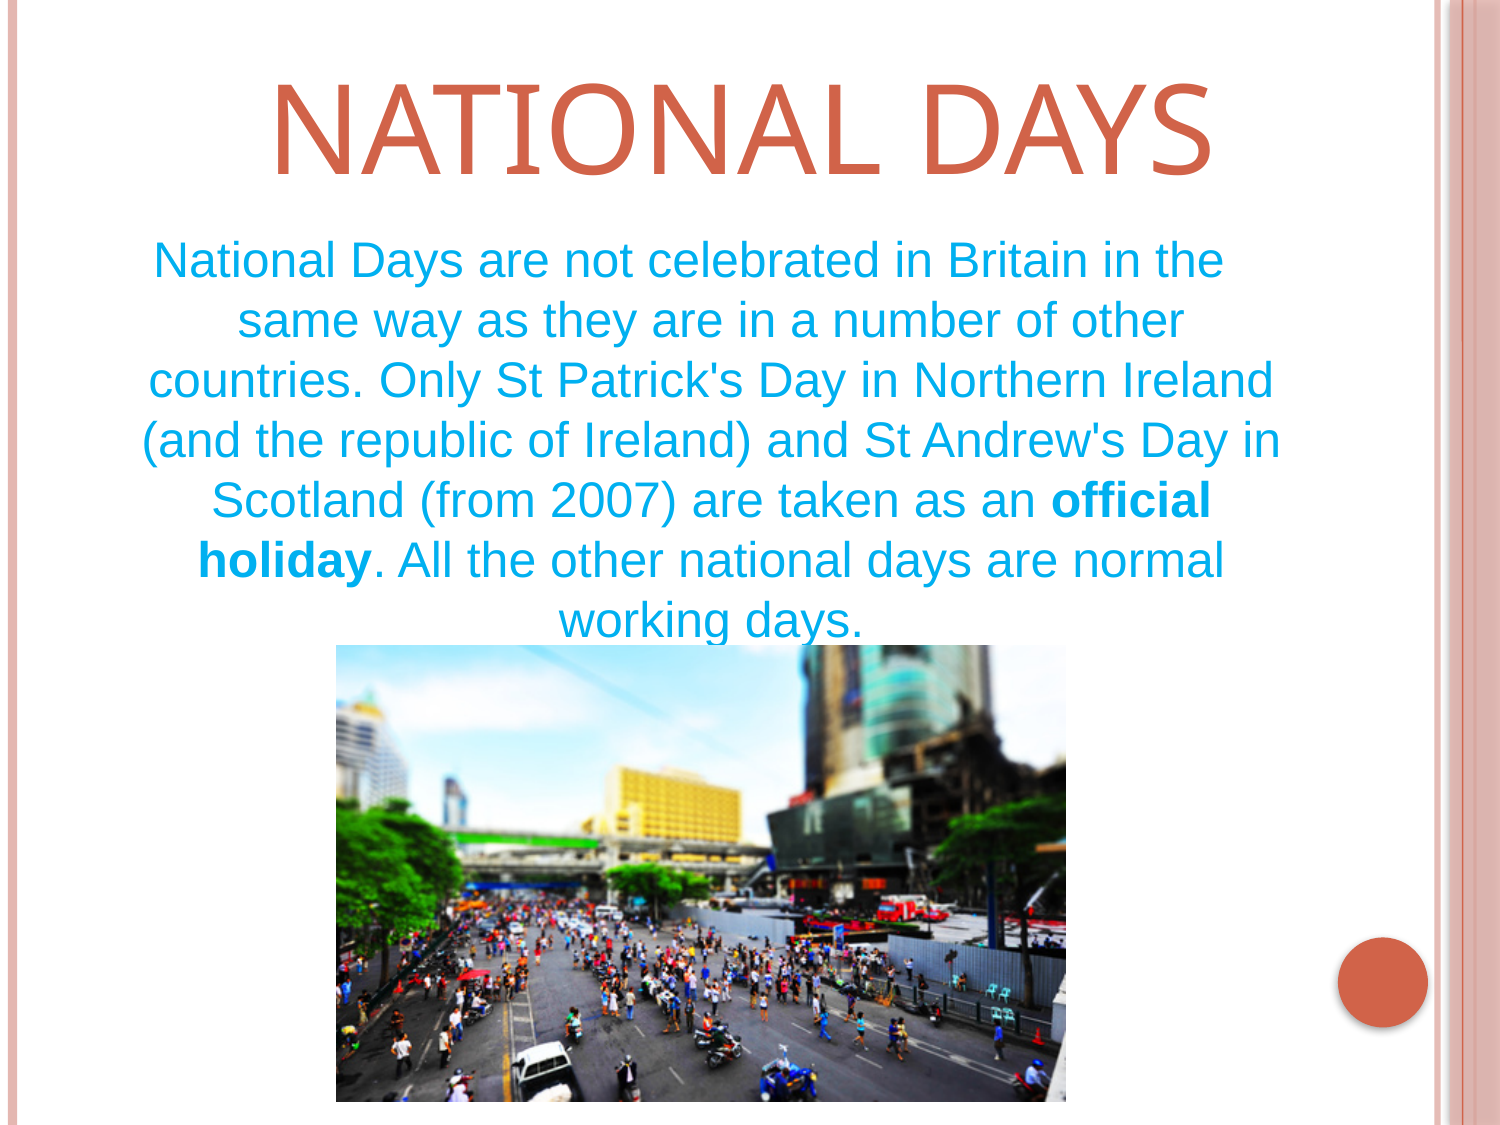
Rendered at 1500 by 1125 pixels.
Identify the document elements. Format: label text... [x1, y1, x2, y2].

text_box NATIONAL DAYS [251, 42, 1232, 208]
picture [336, 644, 1066, 1102]
list National Days are not celebrated in Britain in the same way as they are in a number of other countries. Only St Patrick's Day in Northern Ireland (and the republic of Ireland) and St Andrew's Day in Scotland (from 2007) are taken as an official holiday. All the other national days are normal working days. [76, 219, 1302, 1020]
